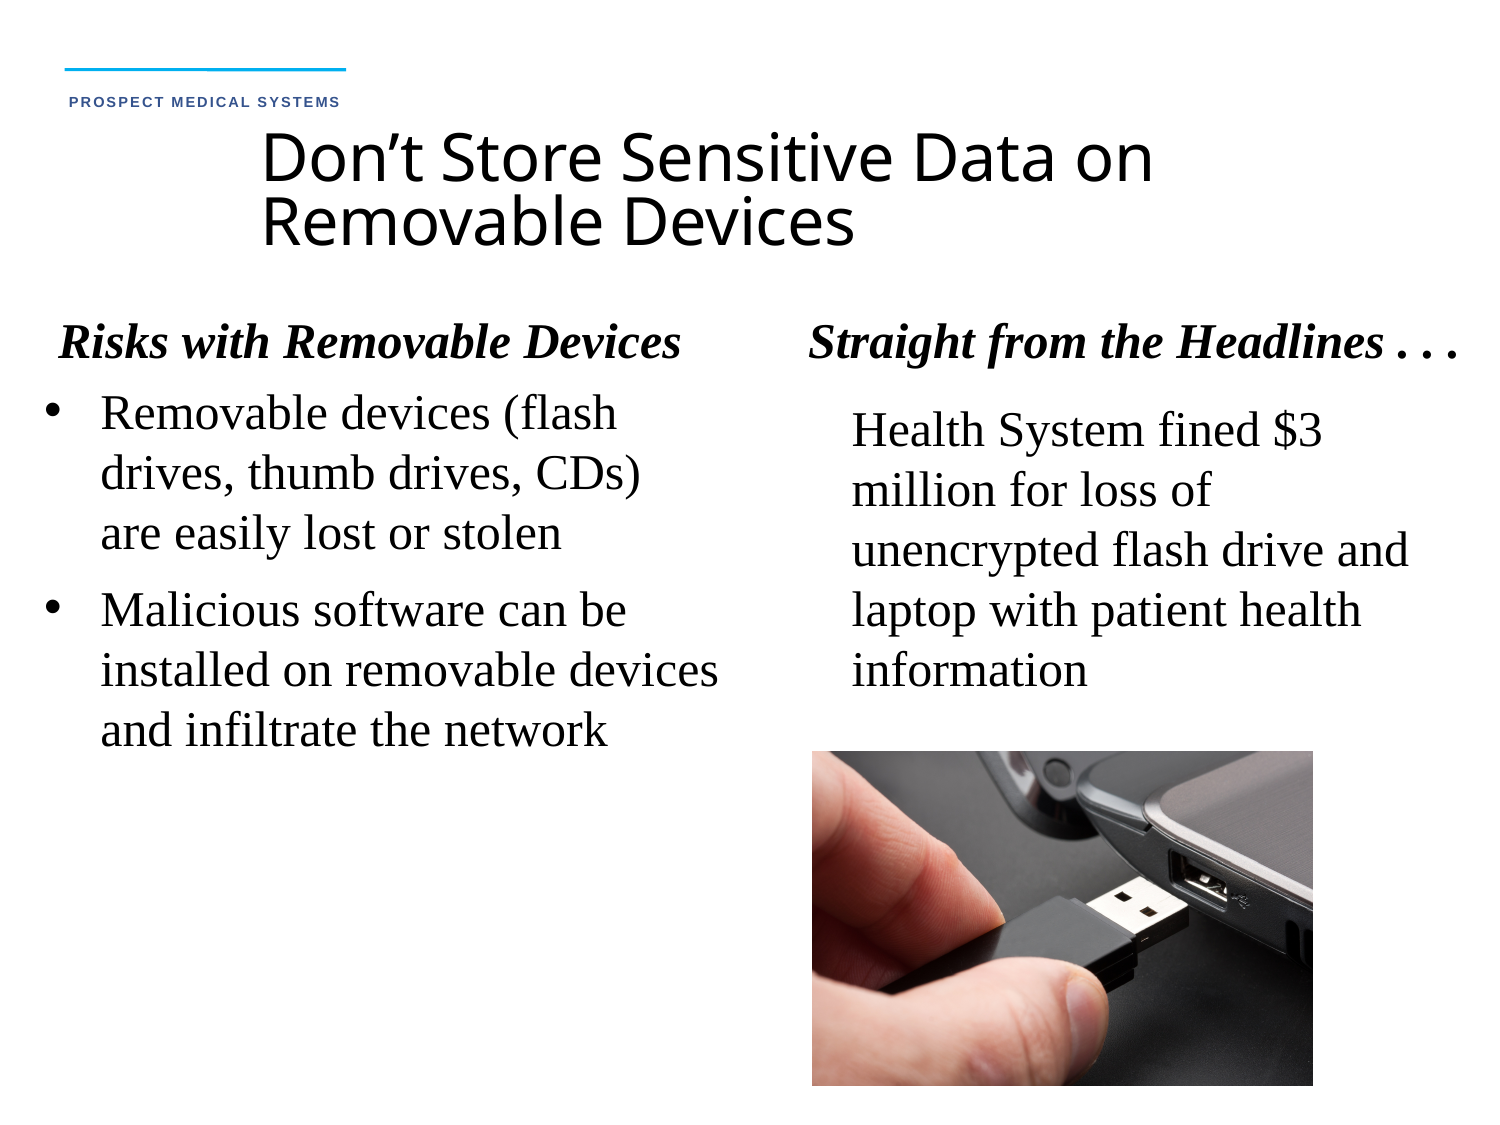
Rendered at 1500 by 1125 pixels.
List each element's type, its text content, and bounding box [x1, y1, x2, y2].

list Health System fined $3 million for loss of unencrypted flash drive and laptop with patient health information [836, 389, 1425, 1042]
text_box Straight from the Headlines . . . [793, 301, 1500, 377]
title Don’t Store Sensitive Data on Removable Devices [245, 92, 1500, 266]
text_box Risks with Removable Devices [43, 301, 750, 371]
text_box Removable devices (flash drives, thumb drives, CDs) are easily lost or stolen Malicious software can be installed on removable devices and infiltrate the network [29, 371, 750, 764]
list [812, 751, 1313, 1086]
